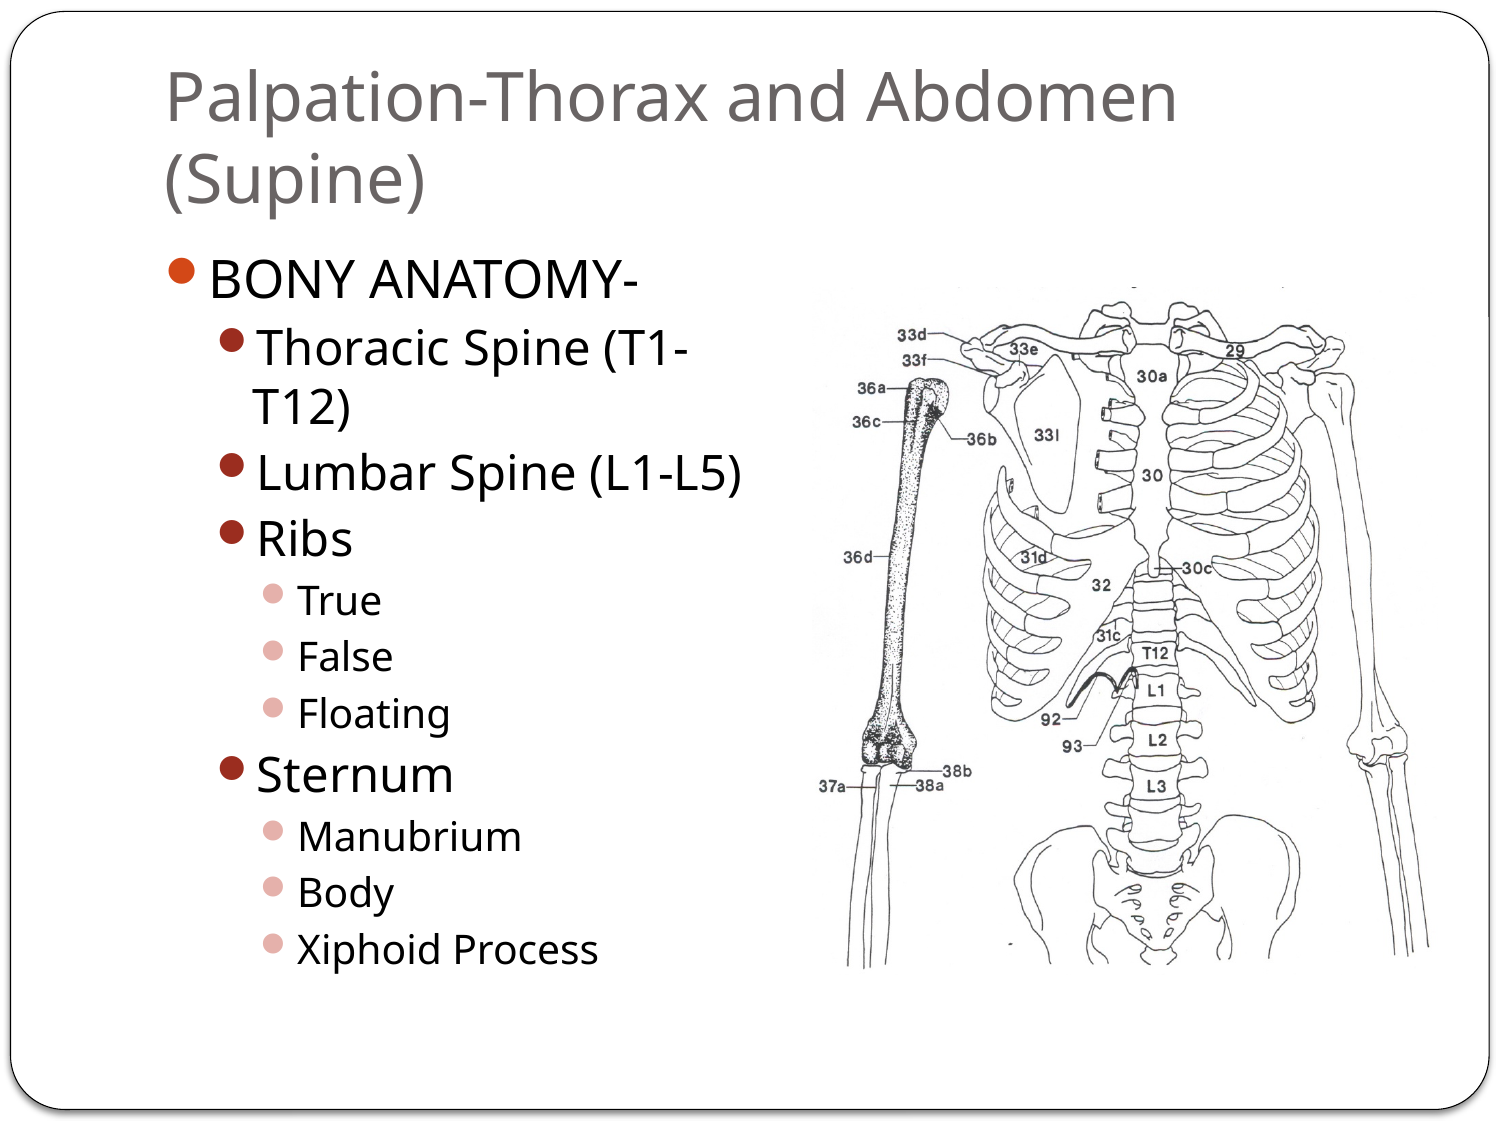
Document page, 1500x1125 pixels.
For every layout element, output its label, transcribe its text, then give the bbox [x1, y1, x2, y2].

title Palpation-Thorax and Abdomen (Supine) [150, 45, 1425, 233]
list BONY ANATOMY- Thoracic Spine (T1-T12) Lumbar Spine (L1-L5) Ribs True False Floating Sternum Manubrium Body Xiphoid Process [150, 237, 765, 988]
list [812, 287, 1438, 976]
